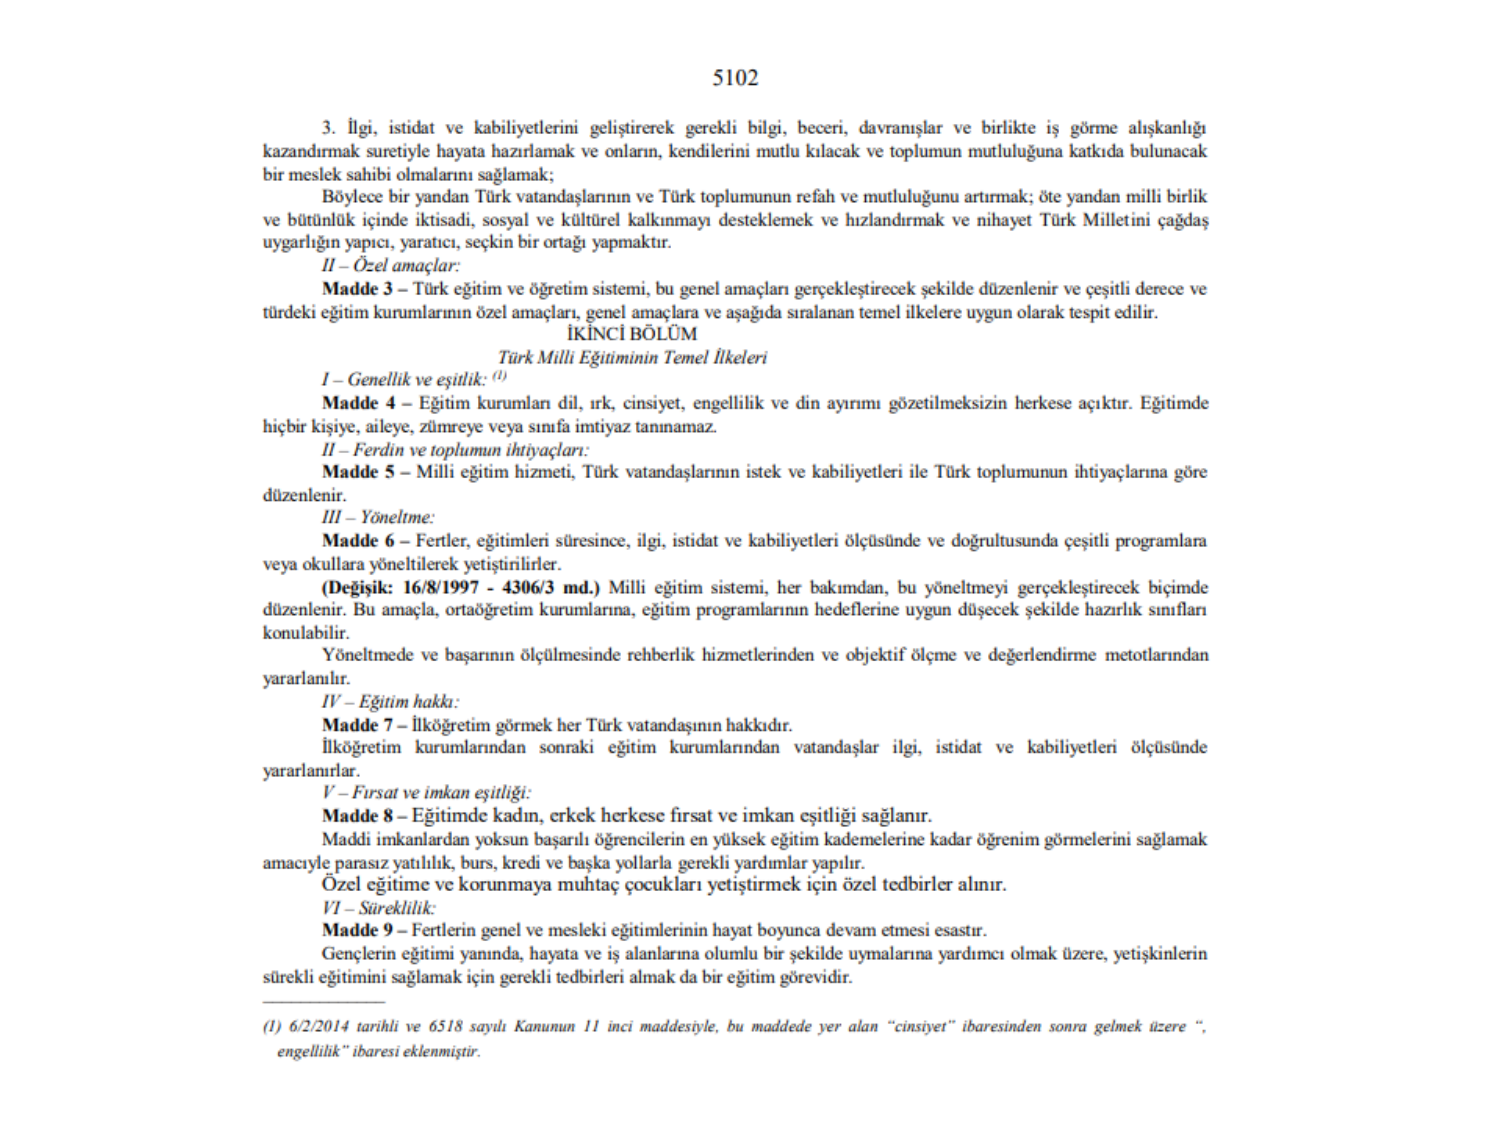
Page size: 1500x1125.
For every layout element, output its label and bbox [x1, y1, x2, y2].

picture [222, 26, 1278, 1099]
